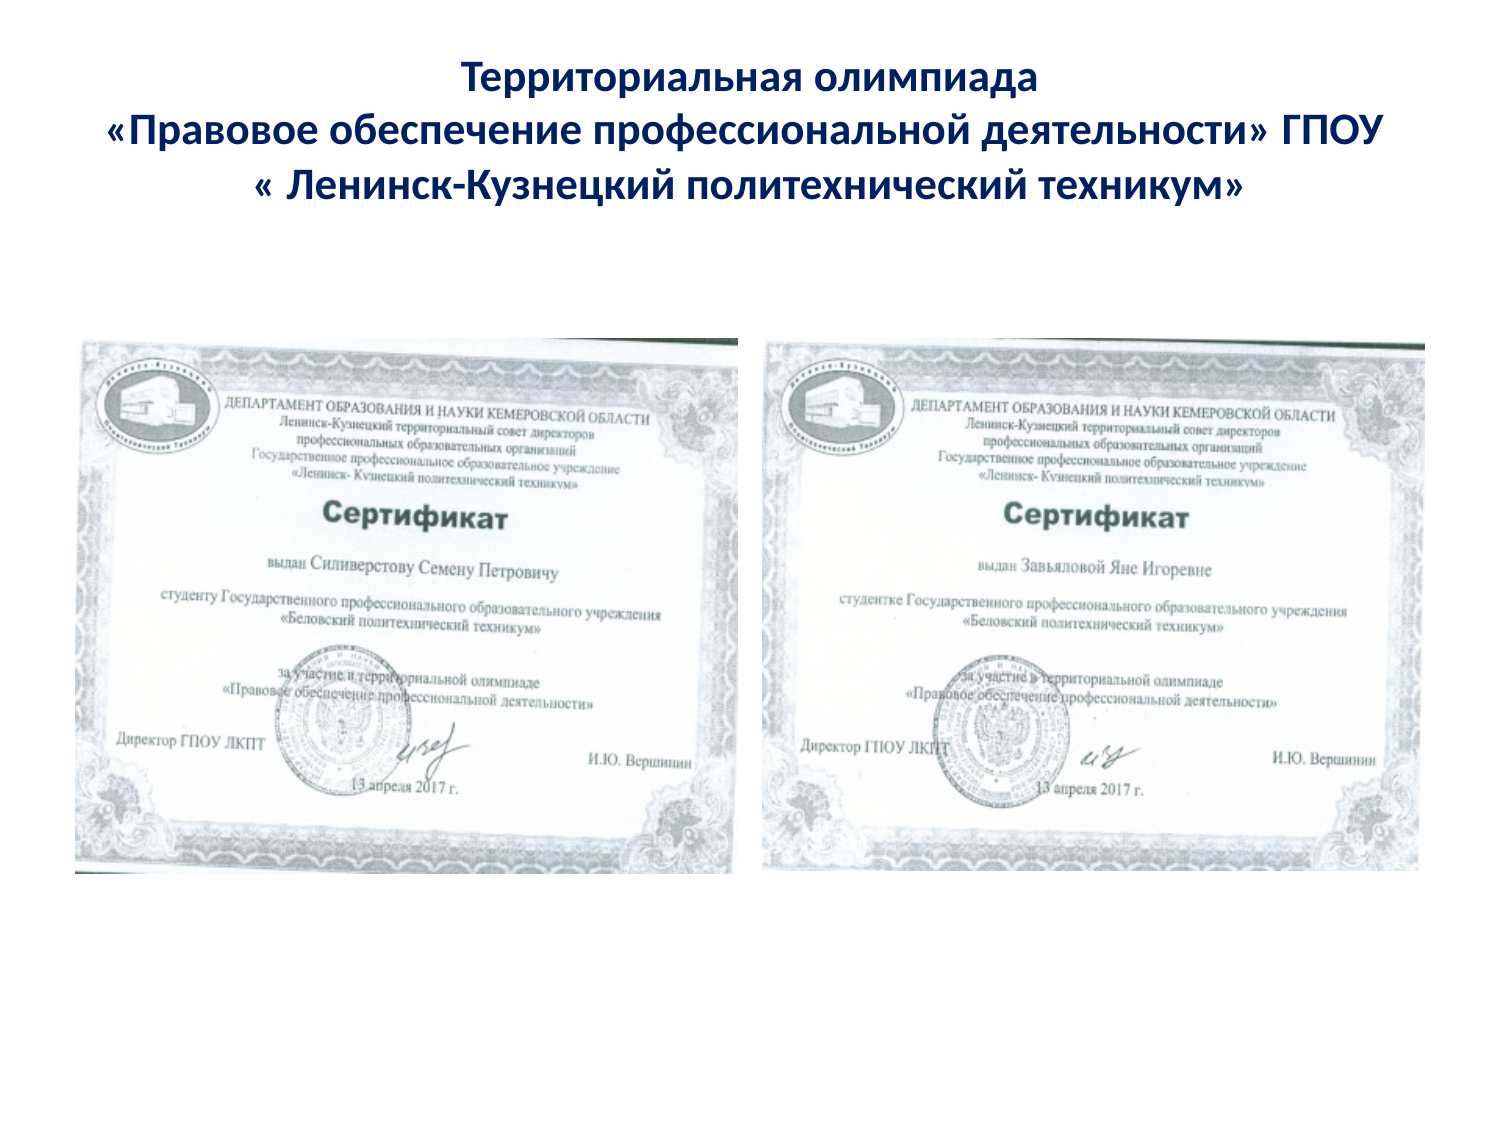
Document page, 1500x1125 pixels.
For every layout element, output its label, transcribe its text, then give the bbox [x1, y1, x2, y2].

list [762, 337, 1426, 871]
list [74, 337, 738, 875]
title Территориальная олимпиада «Правовое обеспечение профессиональной деятельности» ГПОУ « Ленинск-Кузнецкий политехнический техникум» [75, 19, 1425, 291]
